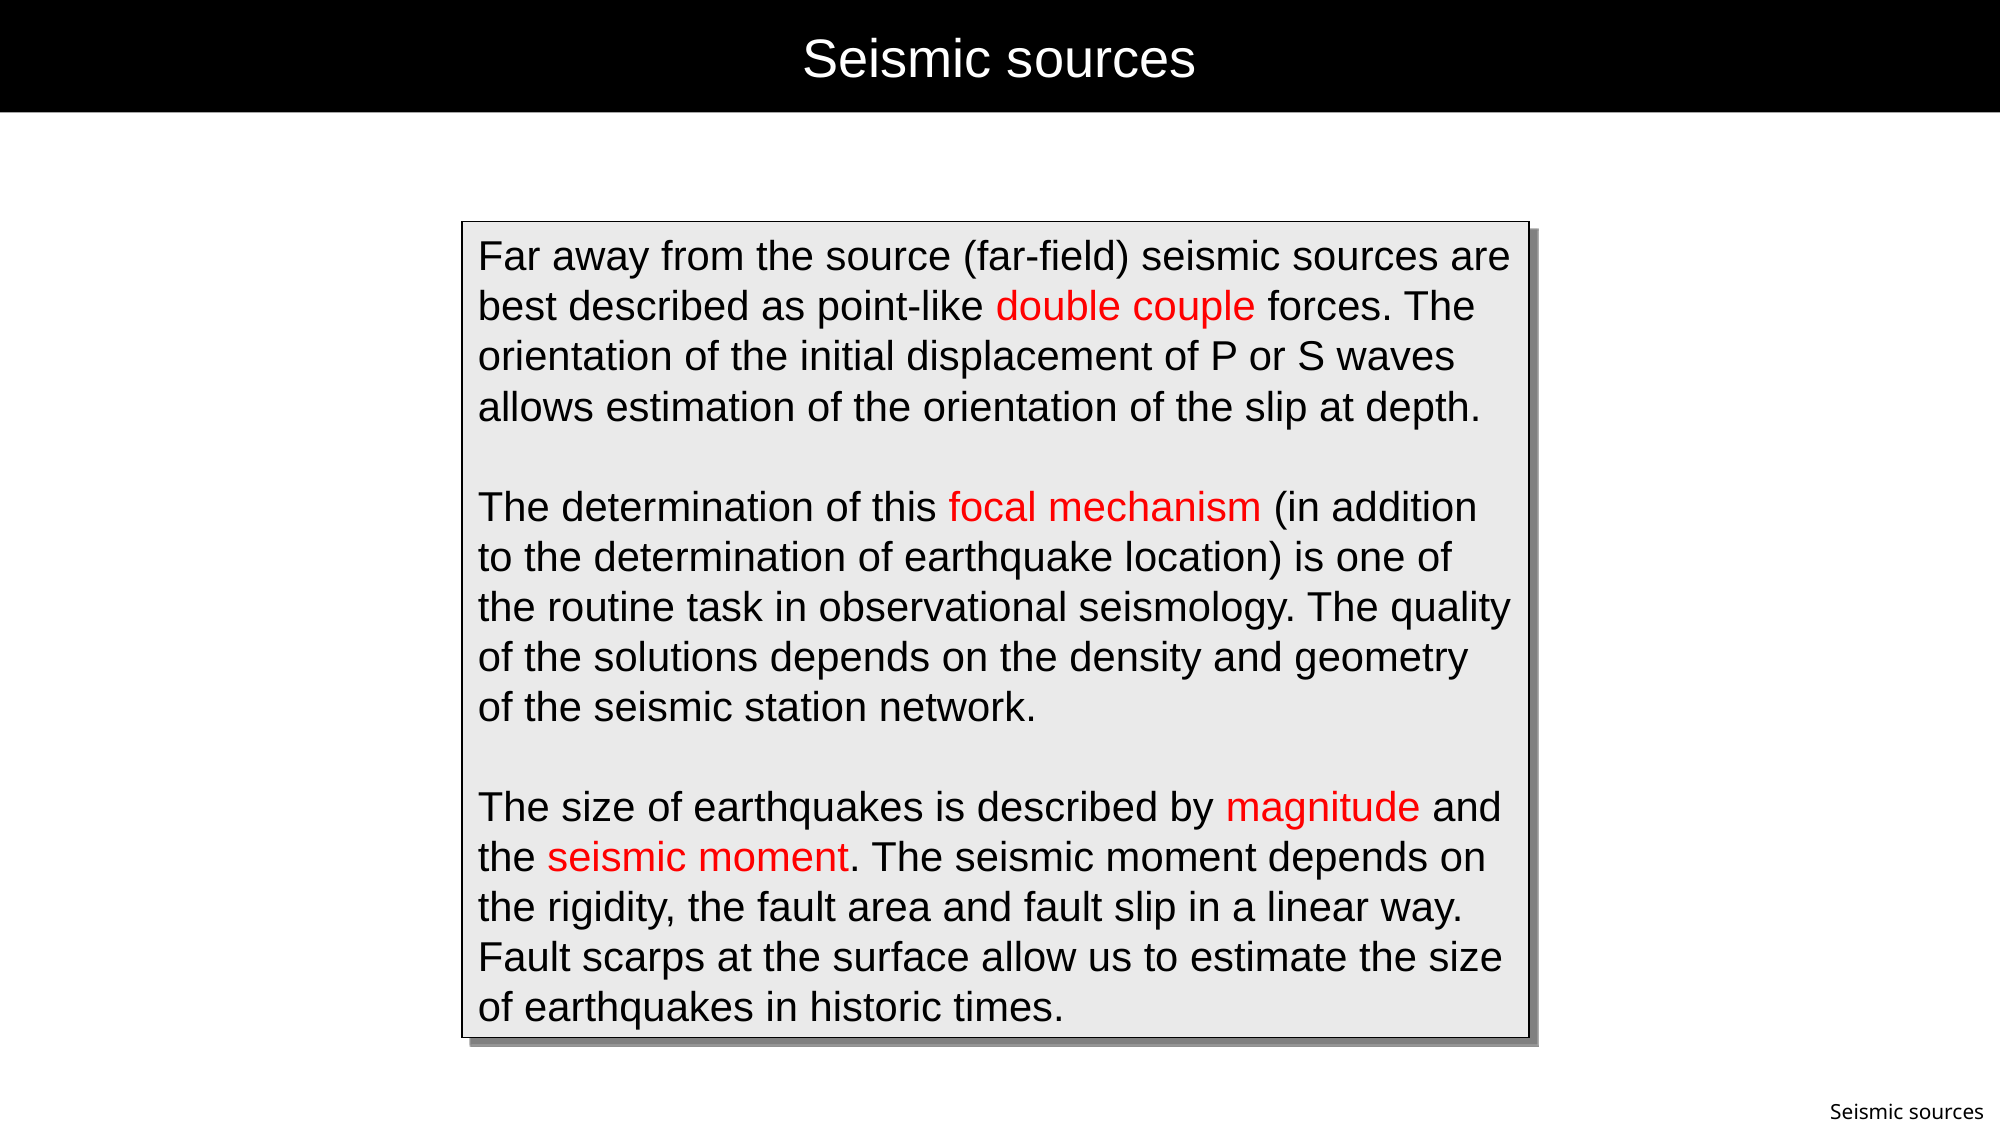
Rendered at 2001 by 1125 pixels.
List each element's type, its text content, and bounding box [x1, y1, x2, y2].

title Seismic sources [0, 0, 2000, 113]
text_box Far away from the source (far-field) seismic sources are best described as point-like double couple forces. The orientation of the initial displacement of P or S waves allows estimation of the orientation of the slip at depth. The determination of this focal mechanism (in addition to the determination of earthquake location) is one of the routine task in observational seismology. The quality of the solutions depends on the density and geometry of the seismic station network. The size of earthquakes is described by magnitude and the seismic moment. The seismic moment depends on the rigidity, the fault area and fault slip in a linear way. Fault scarps at the surface allow us to estimate the size of earthquakes in historic times. [461, 221, 1529, 1038]
